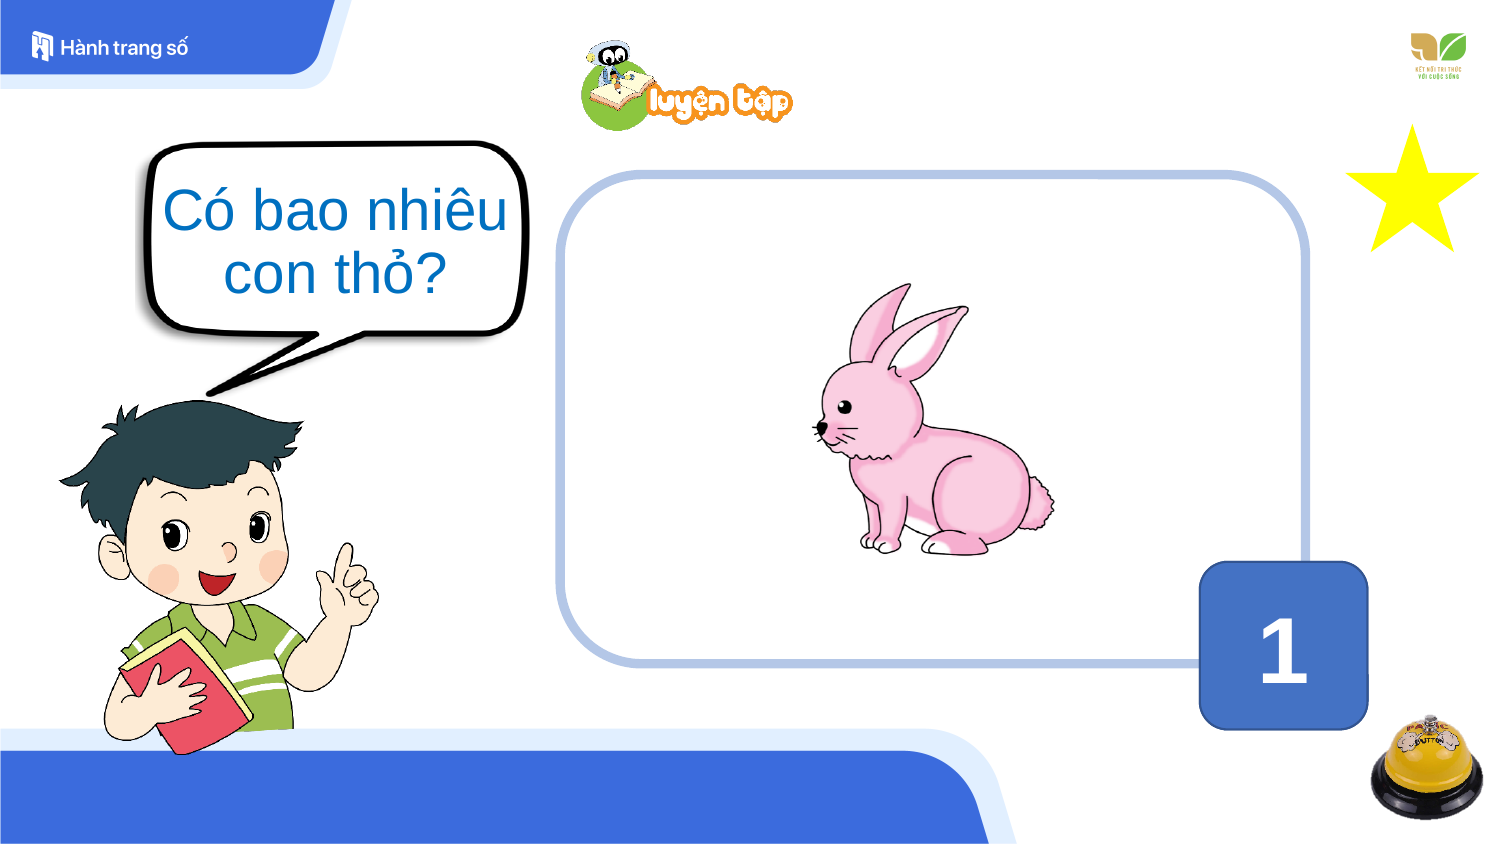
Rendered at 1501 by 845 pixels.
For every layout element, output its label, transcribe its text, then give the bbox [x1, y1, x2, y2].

text_box 1 [1198, 560, 1369, 731]
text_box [131, 126, 541, 422]
picture [0, 0, 1501, 844]
text_box [559, 173, 1307, 665]
text_box [1344, 123, 1480, 253]
